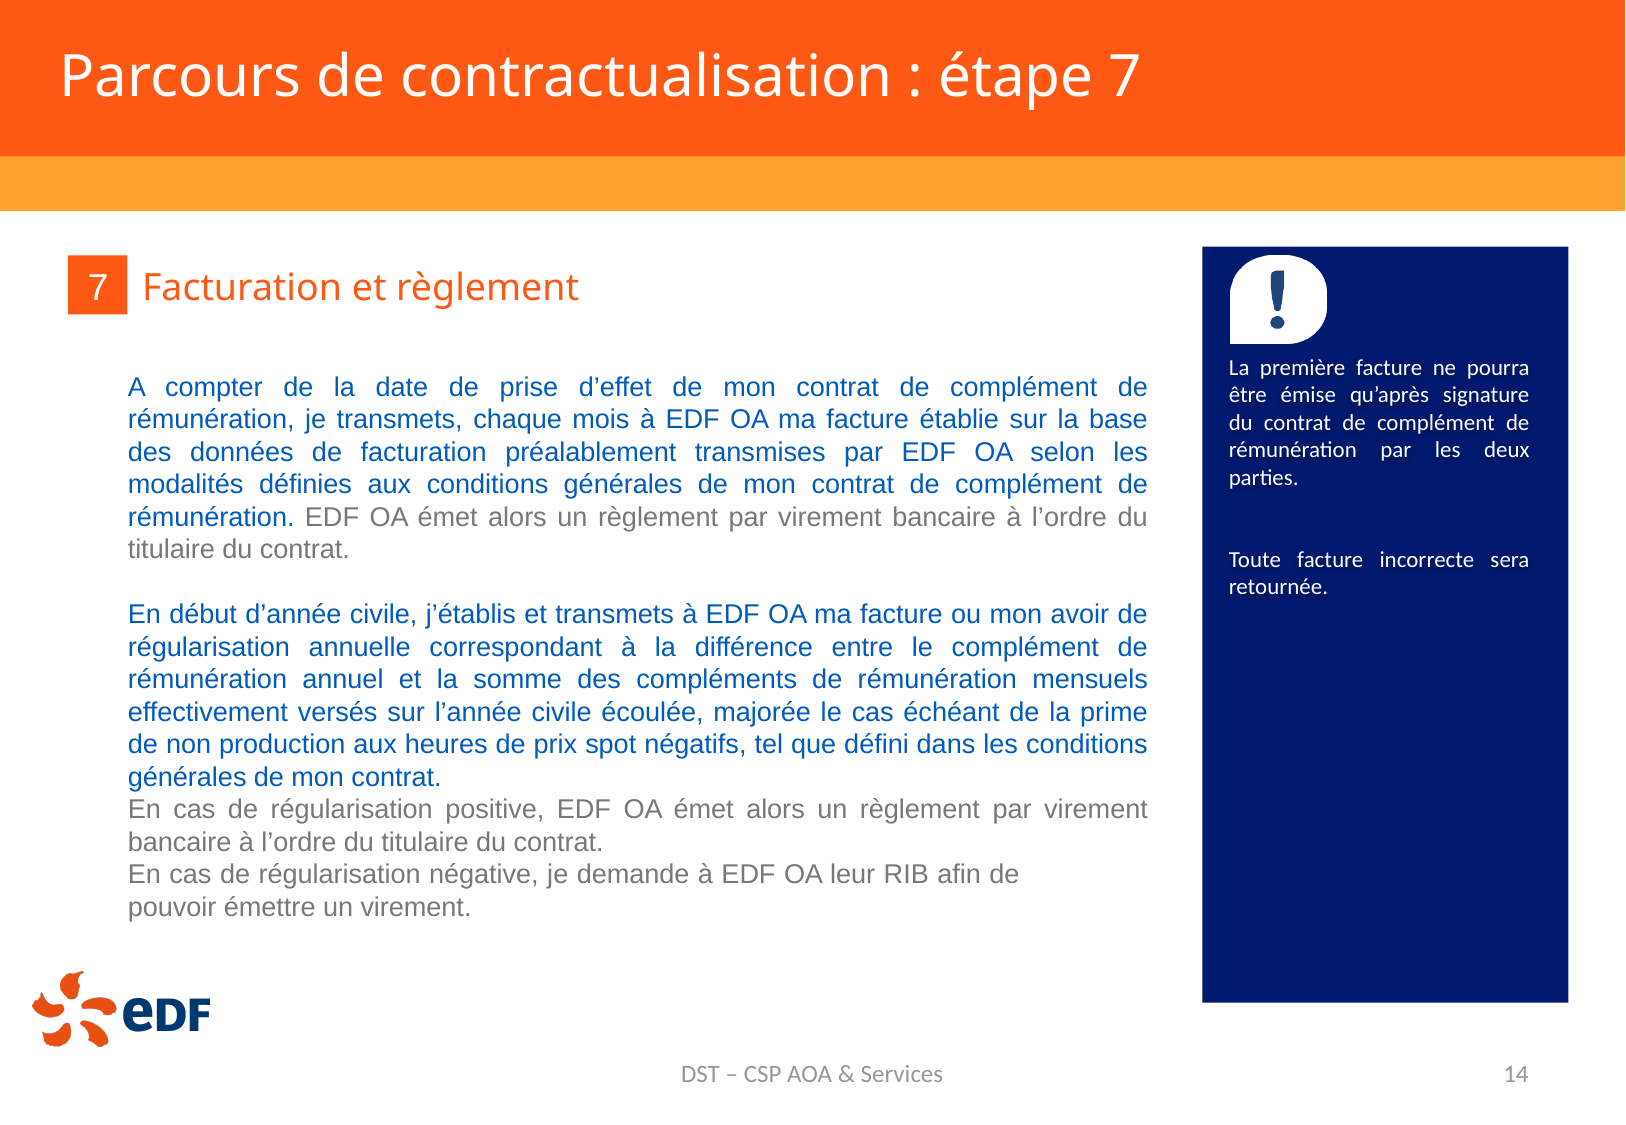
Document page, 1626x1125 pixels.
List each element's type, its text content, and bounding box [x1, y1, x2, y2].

text_box La première facture ne pourra être émise qu’après signature du contrat de complément de rémunération par les deux parties. Toute facture incorrecte sera retournée. [1213, 349, 1545, 625]
picture [32, 971, 211, 1048]
text_box [1200, 245, 1571, 1005]
slide_number 14 [1164, 1042, 1544, 1103]
footer DST – CSP AOA & Services [555, 1042, 1070, 1103]
text_box [0, 0, 1625, 158]
text_box Facturation et règlement [129, 255, 1120, 316]
text_box [0, 158, 1625, 213]
text_box 7 [68, 255, 128, 316]
text_box Parcours de contractualisation : étape 7 [44, 31, 1545, 116]
text_box A compter de la date de prise d’effet de mon contrat de complément de rémunération, je transmets, chaque mois à EDF OA ma facture établie sur la base des données de facturation préalablement transmises par EDF OA selon les modalités définies aux conditions générales de mon contrat de complément de rémunération. EDF OA émet alors un règlement par virement bancaire à l’ordre du titulaire du contrat. En début d’année civile, j’établis et transmets à EDF OA ma facture ou mon avoir de régularisation annuelle correspondant à la différence entre le complément de rémunération annuel et la somme des compléments de rémunération mensuels effectivement versés sur l’année civile écoulée, majorée le cas échéant de la prime de non production aux heures de prix spot négatifs, tel que défini dans les conditions générales de mon contrat. En cas de régularisation positive, EDF OA émet alors un règlement par virement bancaire à l’ordre du titulaire du contrat. En cas de régularisation négative, je demande à EDF OA leur RIB afin de pouvoir émettre un virement. [113, 362, 1163, 929]
picture [1230, 255, 1327, 345]
